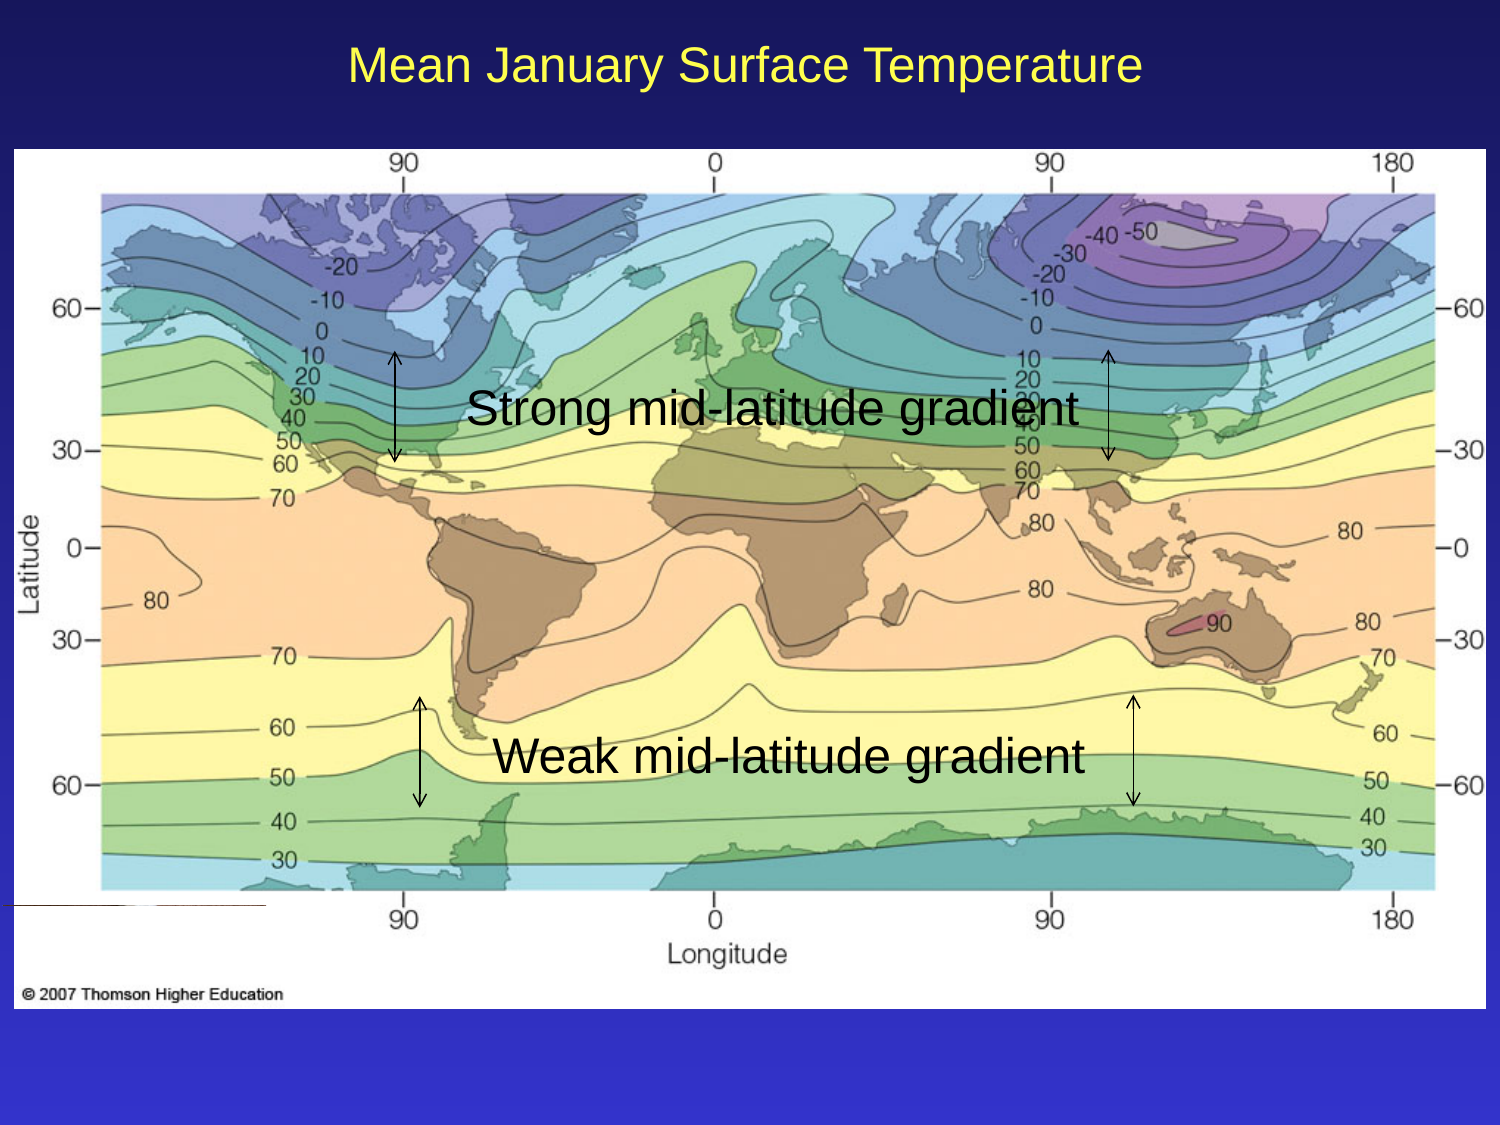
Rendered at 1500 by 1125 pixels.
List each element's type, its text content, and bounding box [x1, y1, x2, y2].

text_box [394, 349, 1134, 809]
picture [3, 149, 1486, 1125]
text_box Mean January Surface Temperature [332, 24, 1159, 100]
